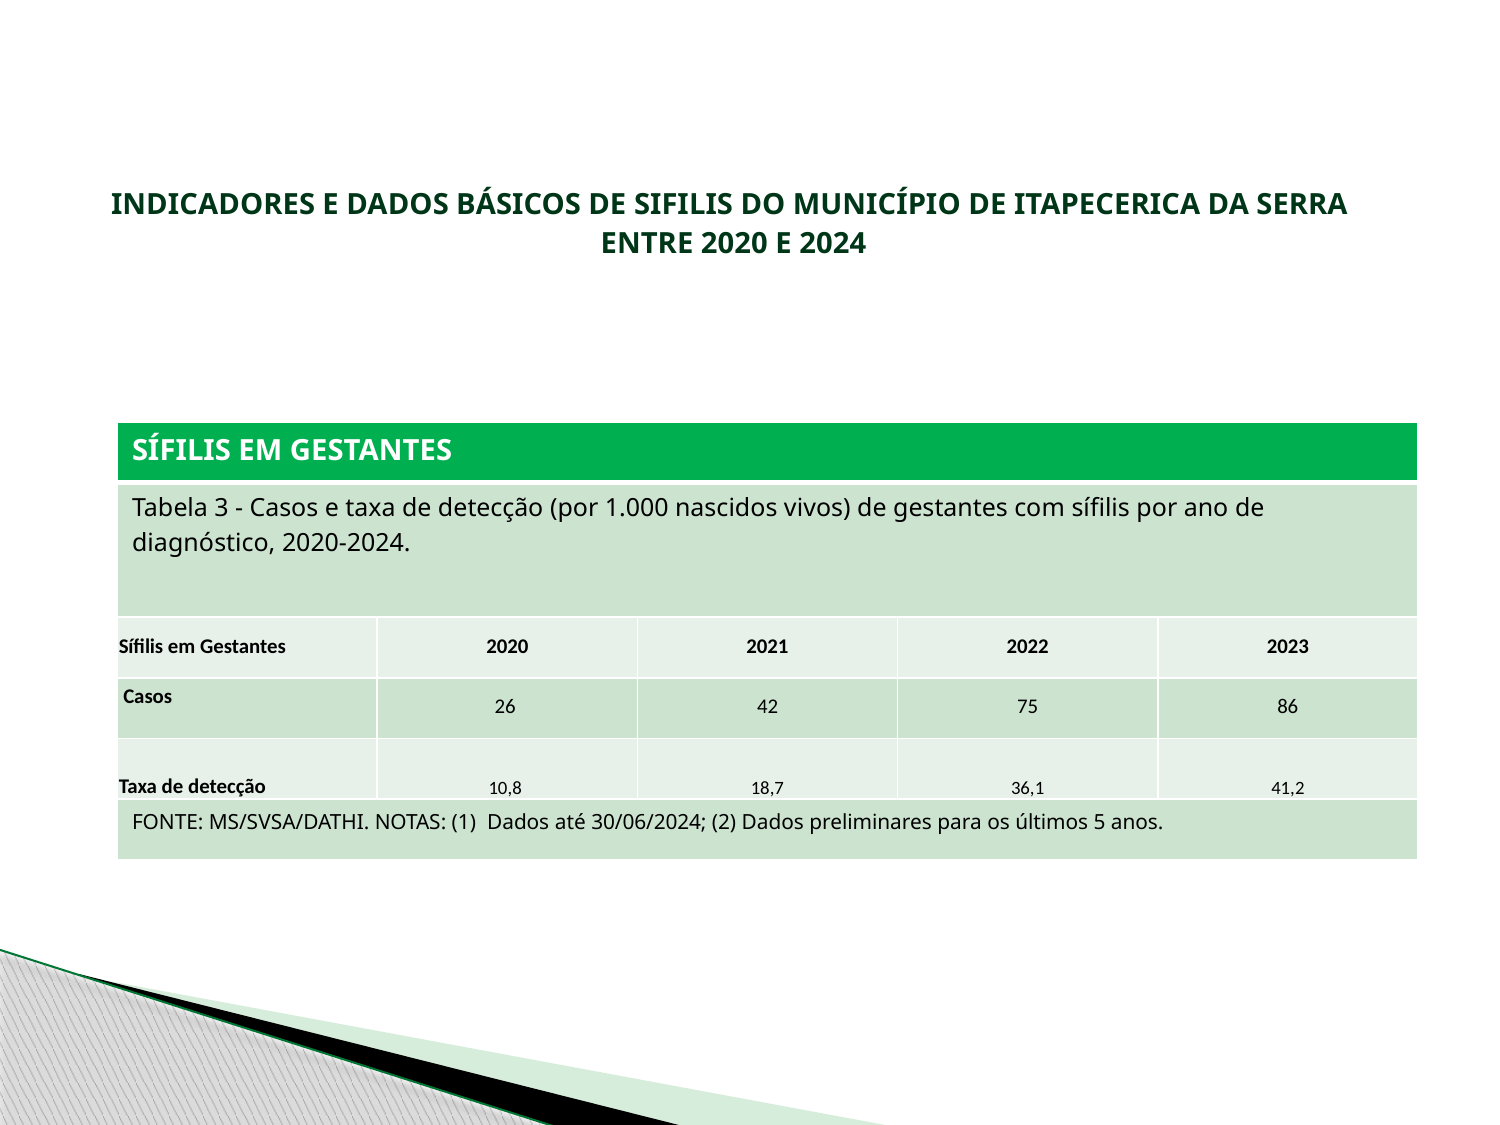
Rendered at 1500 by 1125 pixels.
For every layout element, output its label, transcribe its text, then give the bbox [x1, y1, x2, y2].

table_cell 42 [638, 679, 897, 738]
table_cell Taxa de detecção [118, 739, 376, 798]
table_cell Sífilis em Gestantes [118, 618, 376, 677]
table_cell 2023 [1159, 618, 1417, 677]
table_cell 26 [378, 679, 637, 738]
table_cell 2021 [638, 618, 897, 677]
table_cell 86 [1159, 679, 1417, 738]
table_cell Tabela 3 - Casos e taxa de detecção (por 1.000 nascidos vivos) de gestantes com sífilis por ano de diagnóstico, 2020-2024. [118, 485, 1417, 616]
table_cell FONTE: MS/SVSA/DATHI. NOTAS: (1) Dados até 30/06/2024; (2) Dados preliminares para os últimos 5 anos. [118, 800, 1417, 859]
title INDICADORES E DADOS BÁSICOS DE SIFILIS DO MUNICÍPIO DE ITAPECERICA DA SERRA ENTRE 2020 E 2024 [58, 128, 1409, 317]
table_cell 2020 [378, 618, 637, 677]
table_header SÍFILIS EM GESTANTES [118, 423, 1417, 480]
table_cell 18,7 [638, 739, 897, 798]
table_cell 36,1 [898, 739, 1157, 798]
table_cell 75 [898, 679, 1157, 738]
table_cell 2022 [898, 618, 1157, 677]
table_cell 41,2 [1159, 739, 1417, 798]
table_cell 10,8 [378, 739, 637, 798]
table_cell Casos [118, 679, 376, 738]
